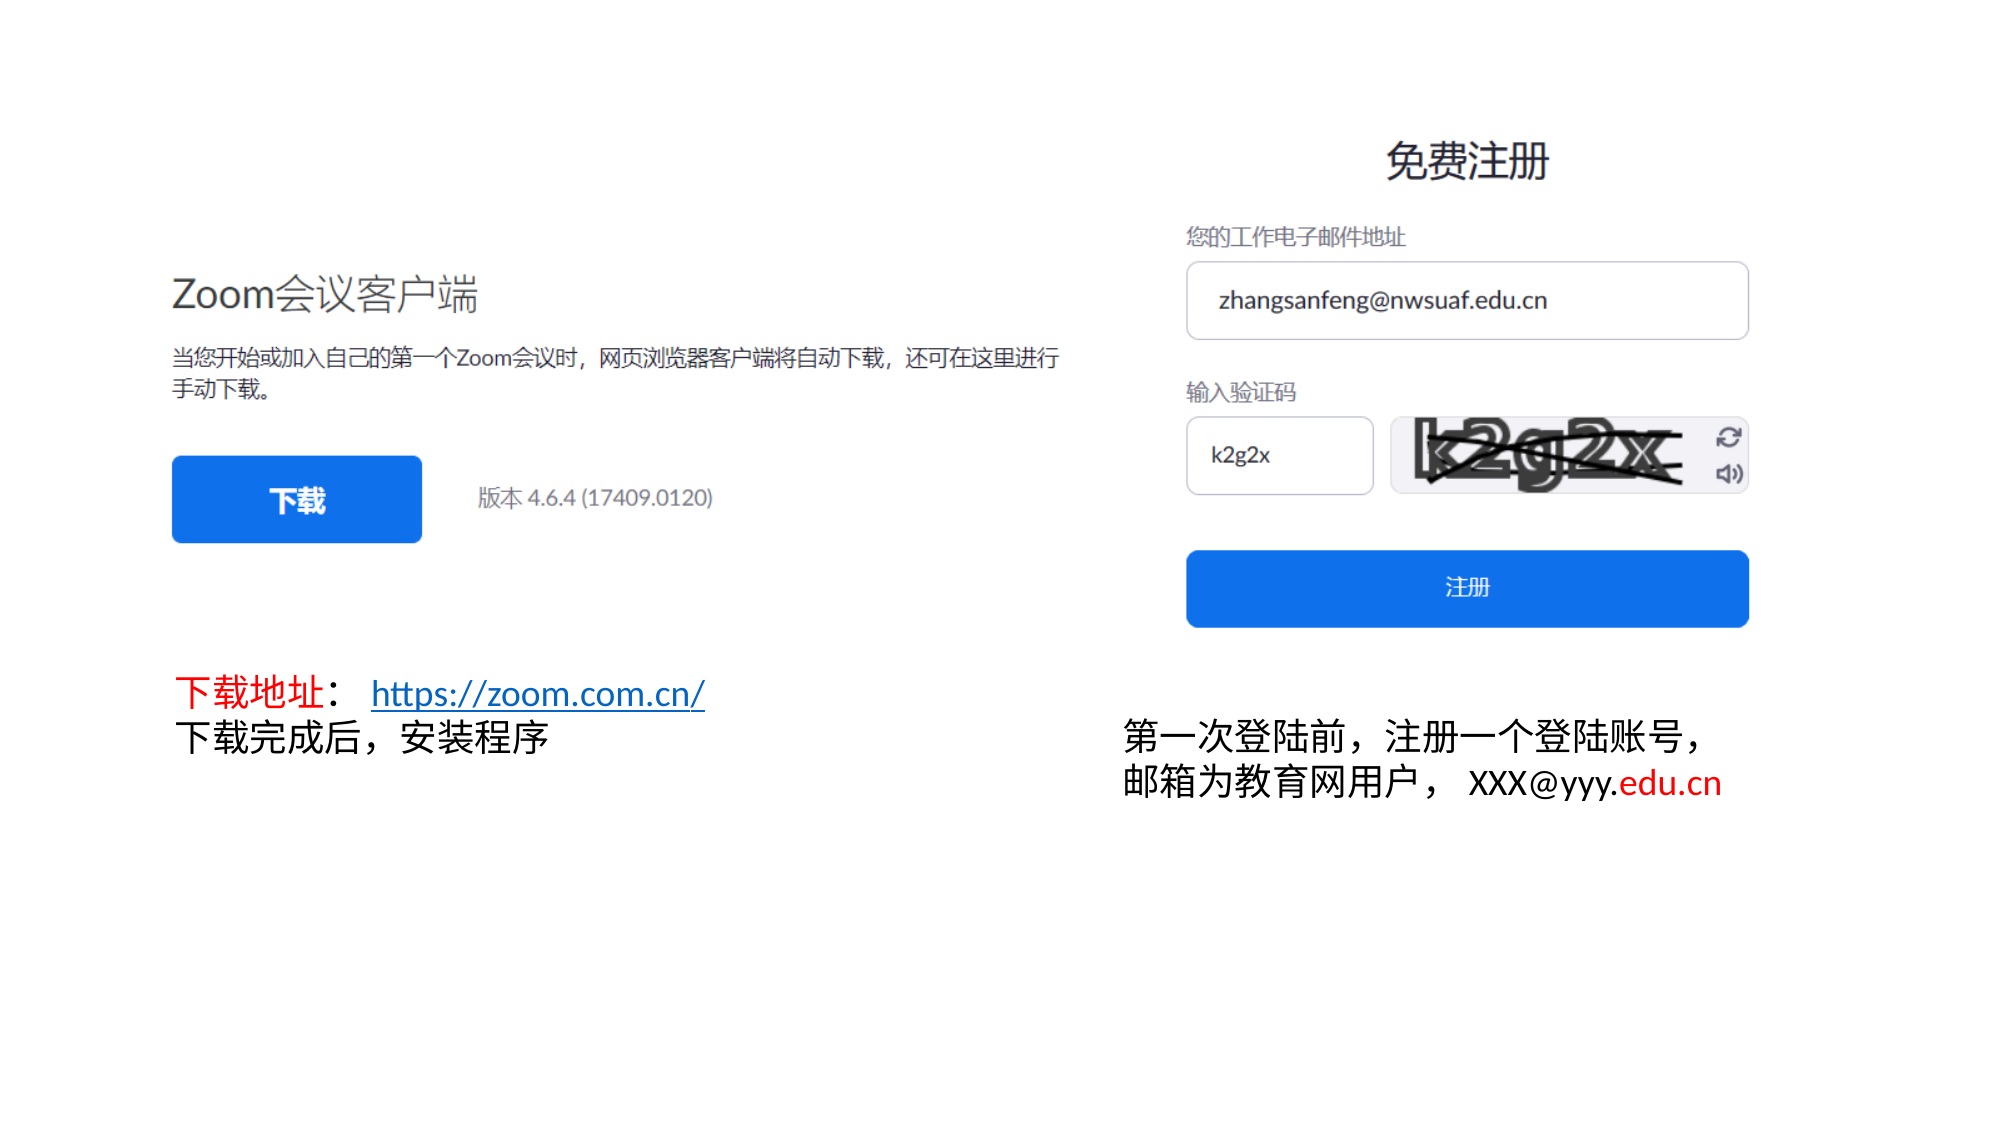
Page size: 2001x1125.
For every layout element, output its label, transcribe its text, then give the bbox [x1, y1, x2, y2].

text_box 下载地址：https://zoom.com.cn/ 下载完成后，安装程序 [159, 662, 742, 767]
picture [110, 97, 1837, 639]
text_box 第一次登陆前，注册一个登陆账号， 邮箱为教育网用户，XXX@yyy.edu.cn [1107, 705, 1777, 811]
